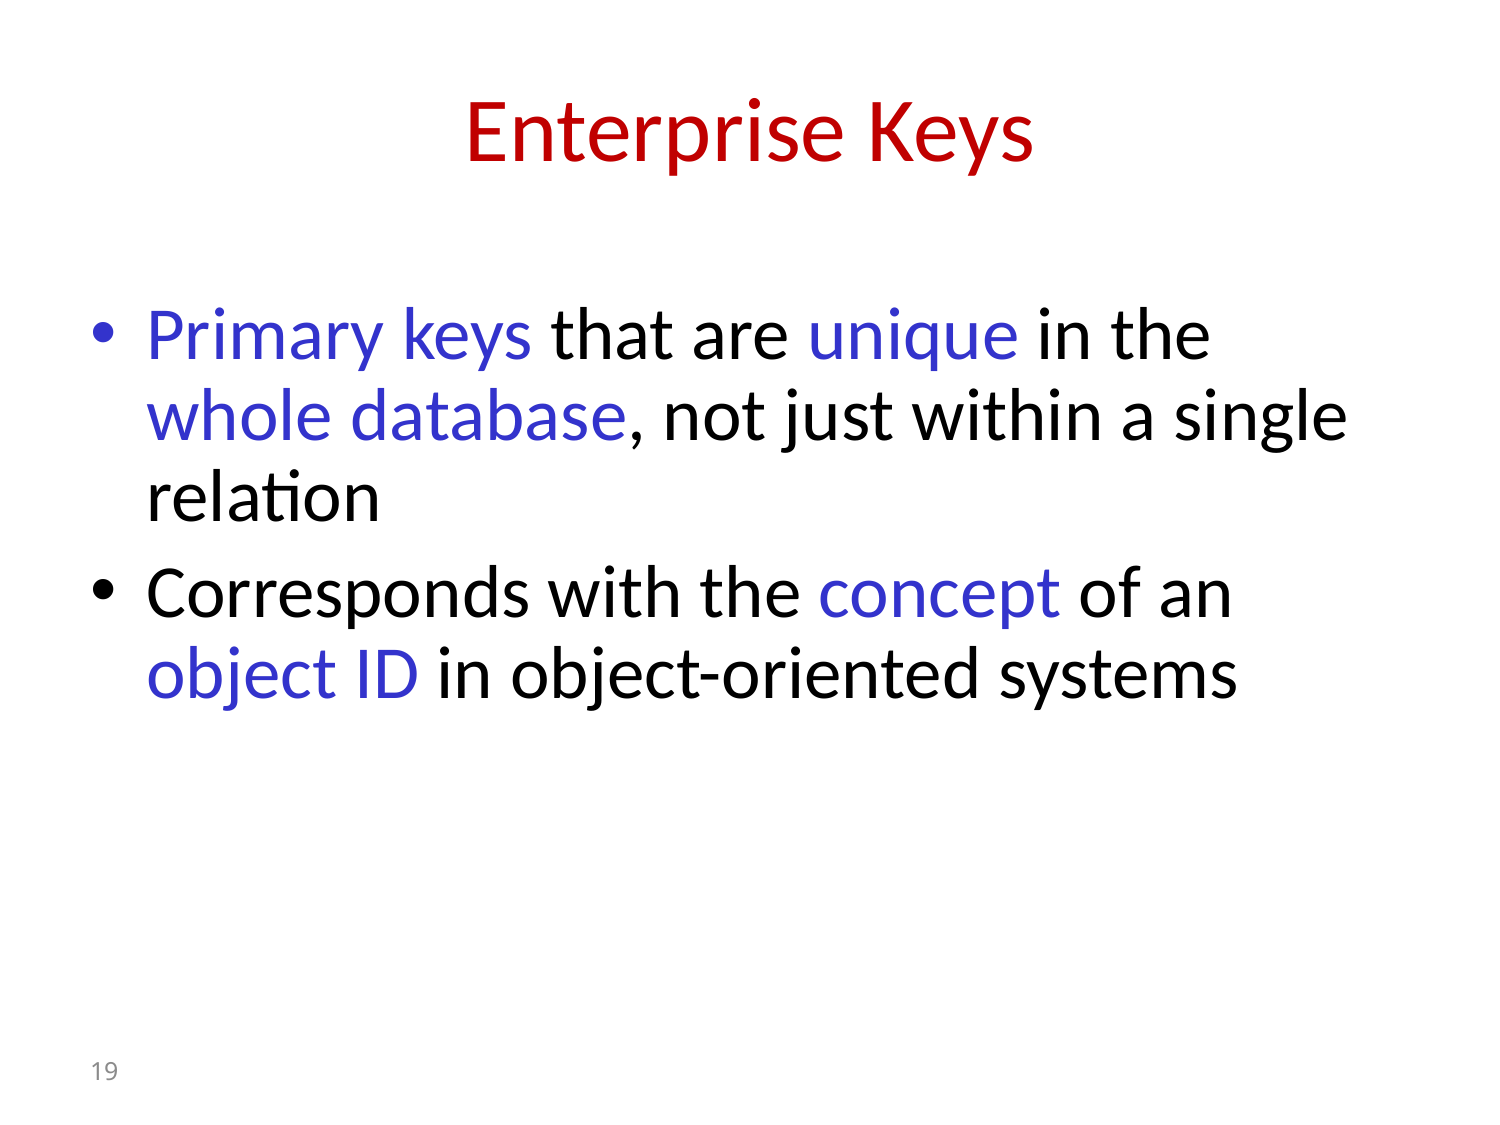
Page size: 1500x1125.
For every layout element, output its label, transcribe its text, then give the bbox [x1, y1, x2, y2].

title Enterprise Keys [75, 12, 1425, 238]
slide_number 19 [75, 1042, 425, 1103]
list Primary keys that are unique in the whole database, not just within a single relation Corresponds with the concept of an object ID in object-oriented systems [75, 287, 1425, 791]
